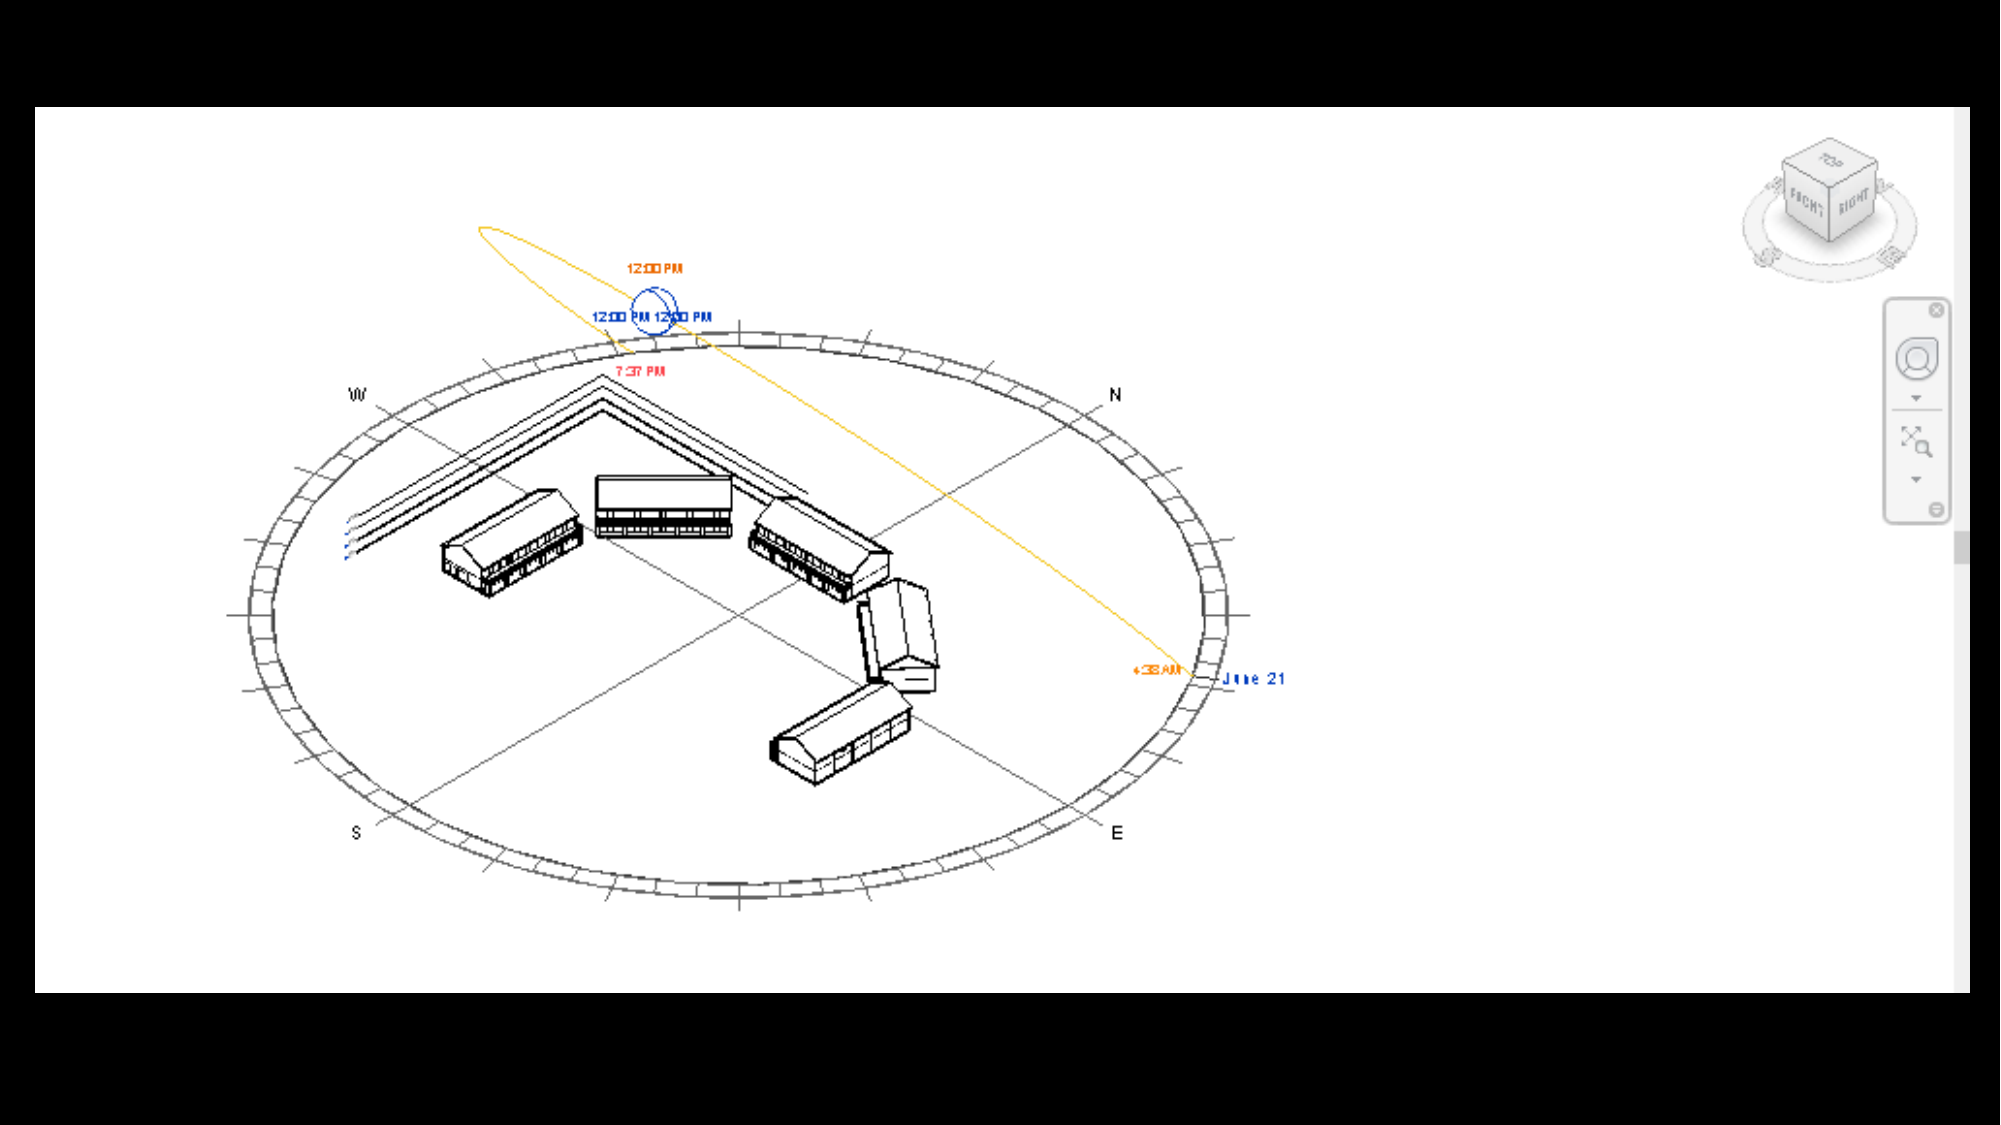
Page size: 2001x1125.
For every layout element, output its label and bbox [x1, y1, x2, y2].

picture [35, 107, 1970, 993]
